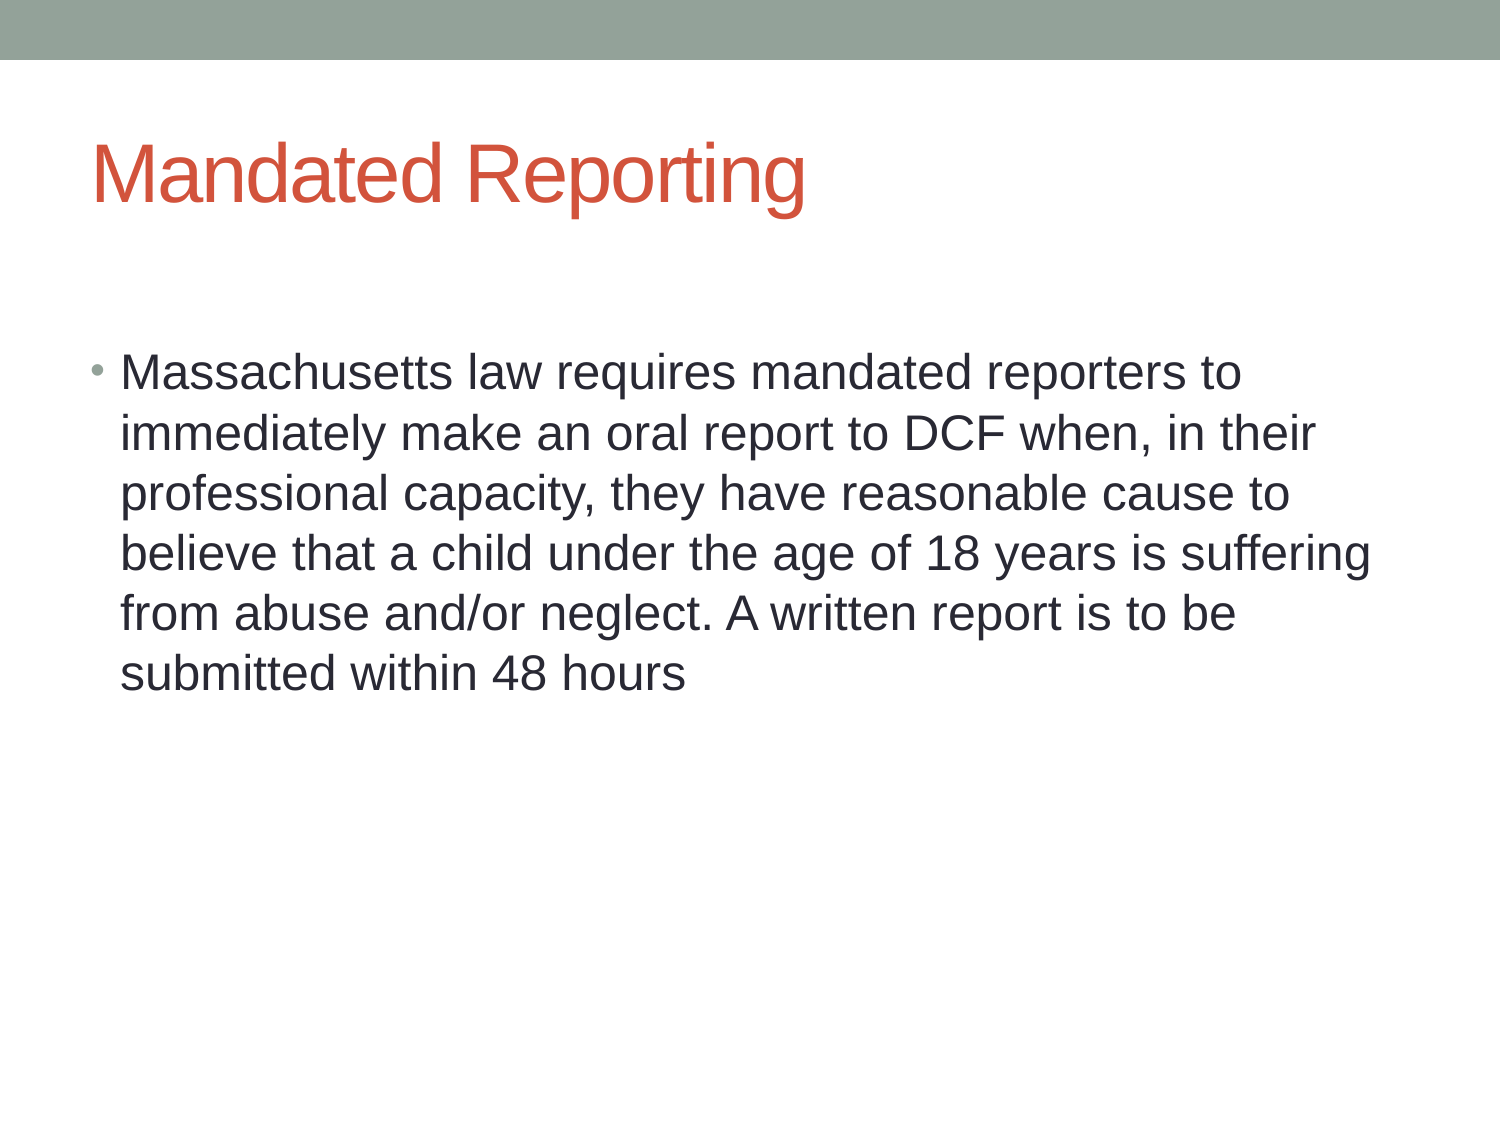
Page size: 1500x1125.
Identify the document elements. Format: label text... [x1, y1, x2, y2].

title Mandated Reporting [75, 87, 1425, 250]
list Massachusetts law requires mandated reporters to immediately make an oral report to DCF when, in their professional capacity, they have reasonable cause to believe that a child under the age of 18 years is suffering from abuse and/or neglect. A written report is to be submitted within 48 hours [75, 262, 1425, 1063]
